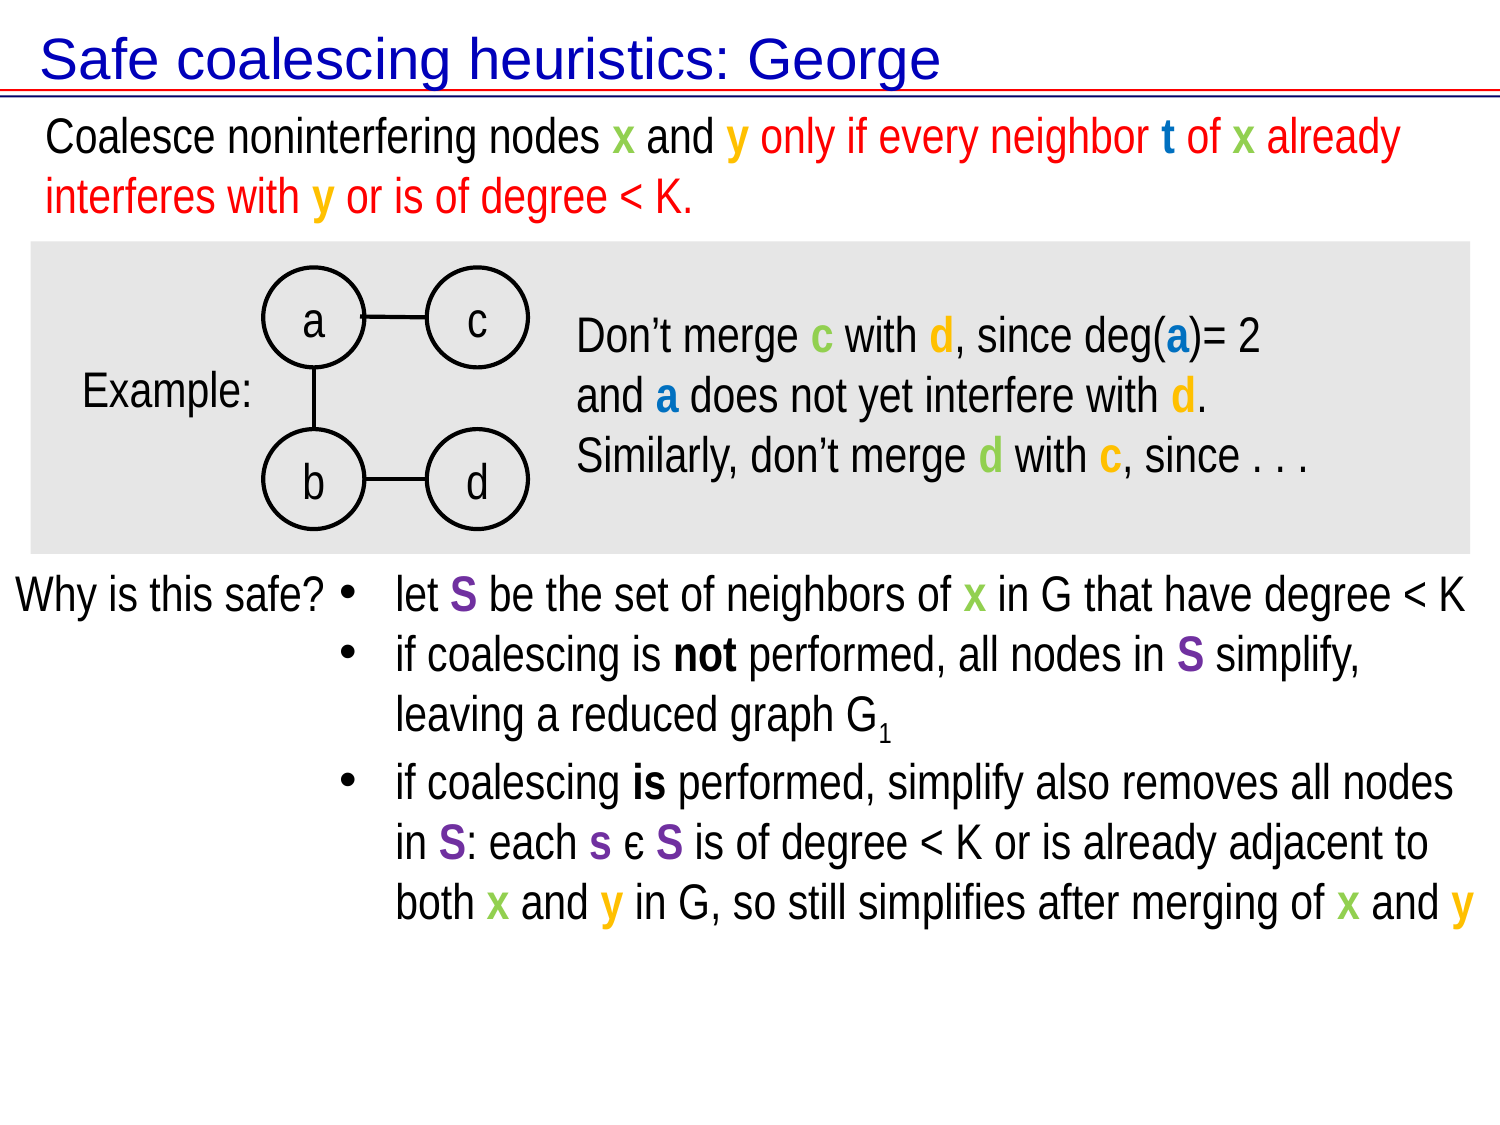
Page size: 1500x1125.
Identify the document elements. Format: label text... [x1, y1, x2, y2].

text_box Coalesce noninterfering nodes x and y only if every neighbor t of x already interferes with y or is of degree < K. [30, 95, 1493, 231]
title Safe coalescing heuristics: George [24, 11, 1480, 100]
text_box let S be the set of neighbors of x in G that have degree < K if coalescing is not performed, all nodes in S simplify, leaving a reduced graph G1 if coalescing is performed, simplify also removes all nodes in S: each s є S is of degree < K or is already adjacent to both x and y in G, so still simplifies after merging of x and y [324, 553, 1496, 937]
text_box Why is this safe? [0, 553, 324, 629]
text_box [30, 241, 1471, 555]
